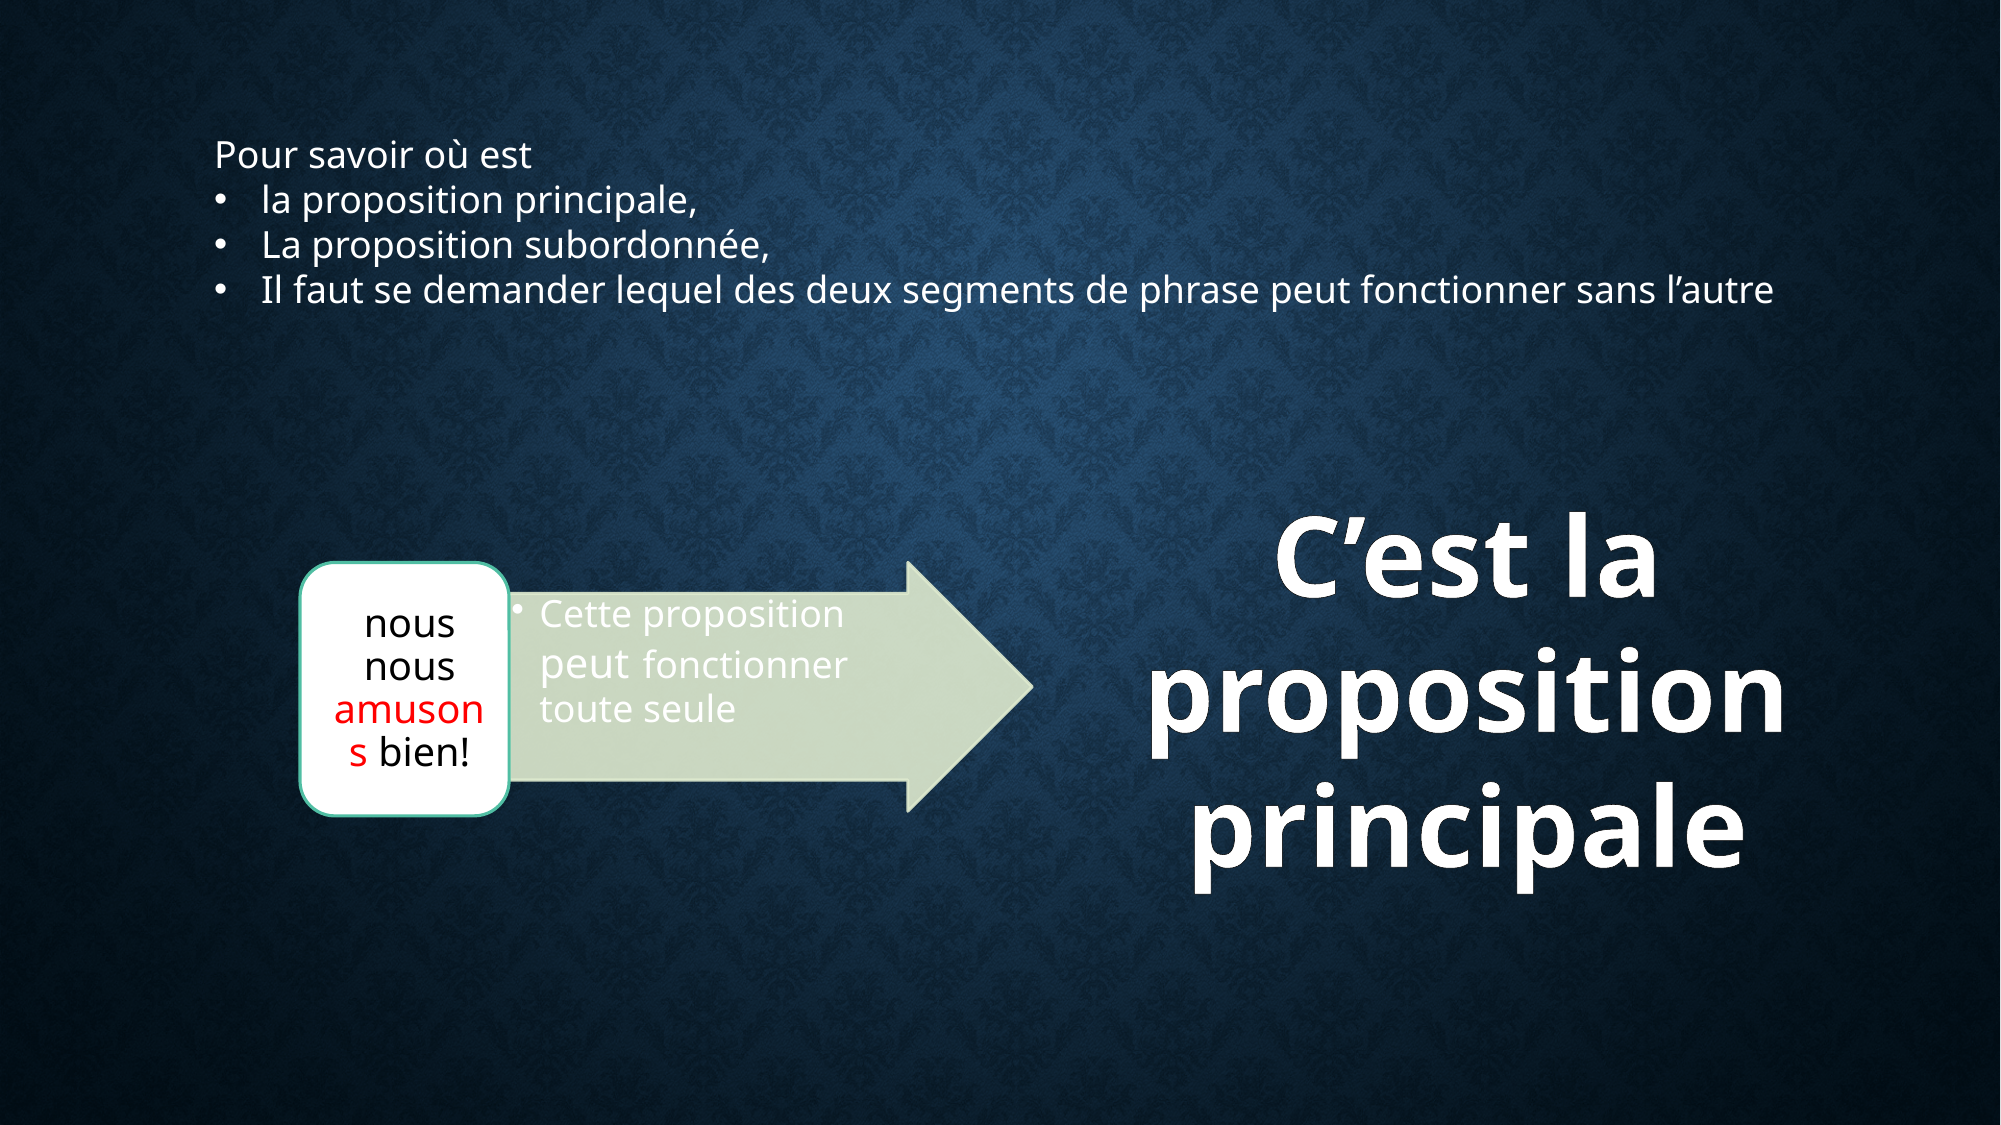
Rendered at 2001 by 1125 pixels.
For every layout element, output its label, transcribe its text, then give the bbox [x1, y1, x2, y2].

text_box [299, 540, 1033, 823]
text_box C’est la proposition principale [1073, 477, 1860, 898]
text_box Pour savoir où est la proposition principale, La proposition subordonnée, Il faut se demander lequel des deux segments de phrase peut fonctionner sans l’autre [199, 123, 1801, 319]
